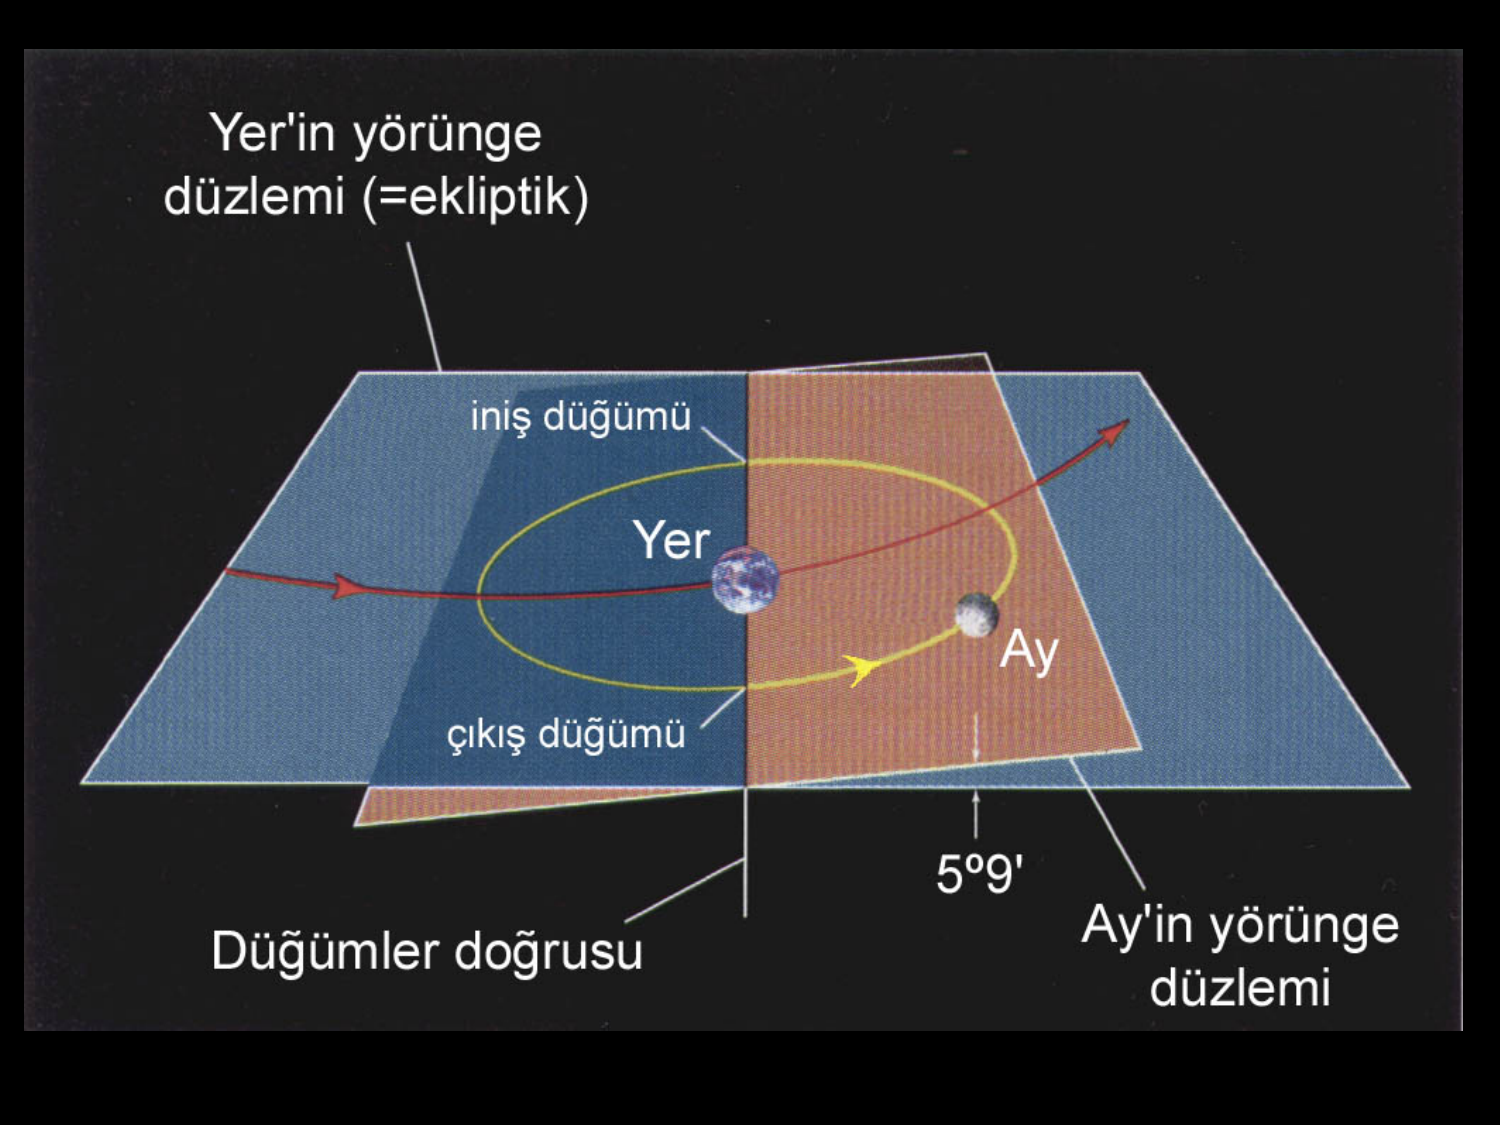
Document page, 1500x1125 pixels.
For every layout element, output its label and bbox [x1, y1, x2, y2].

picture [24, 49, 1463, 1031]
